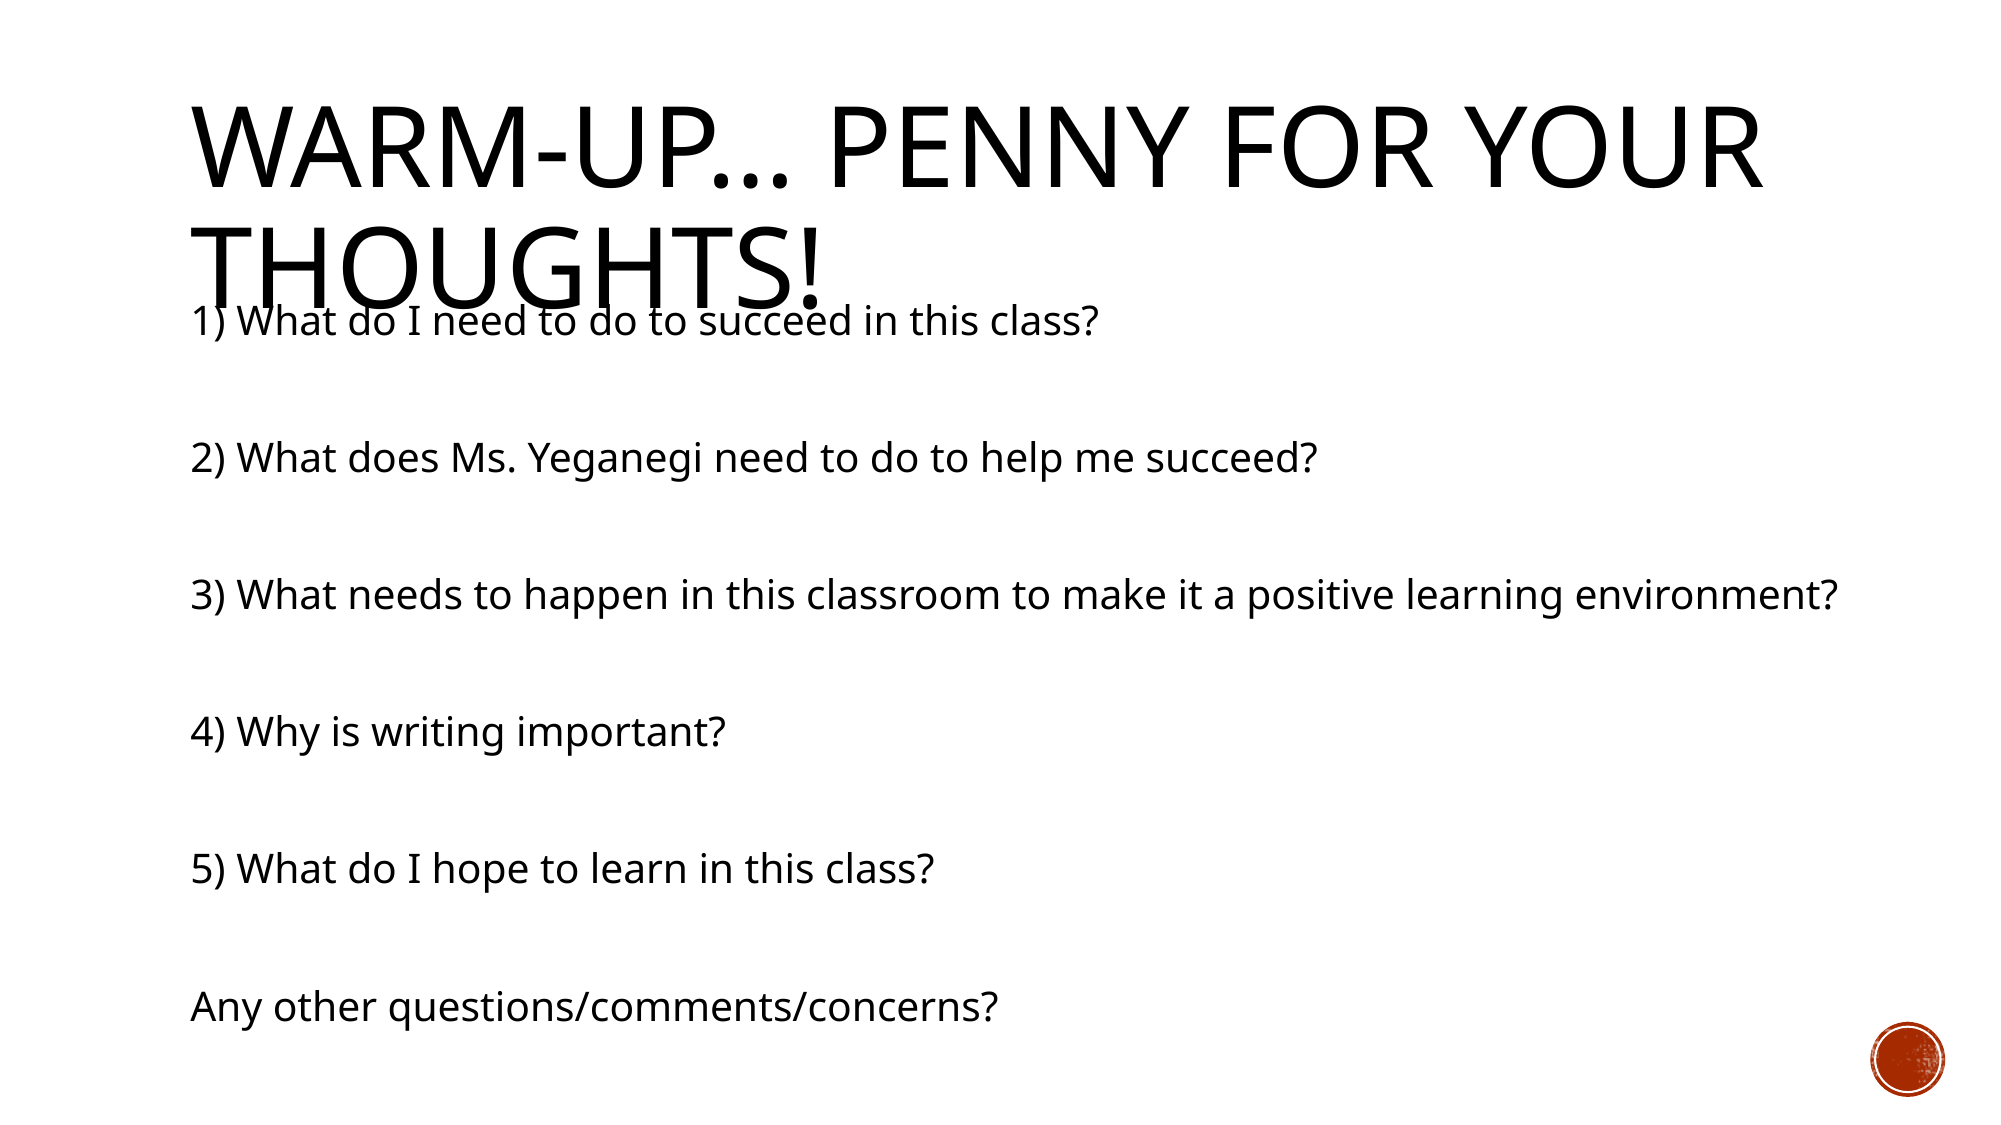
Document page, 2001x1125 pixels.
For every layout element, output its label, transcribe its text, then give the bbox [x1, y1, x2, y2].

list 1) What do I need to do to succeed in this class? 2) What does Ms. Yeganegi need to do to help me succeed? 3) What needs to happen in this classroom to make it a positive learning environment? 4) Why is writing important? 5) What do I hope to learn in this class? Any other questions/comments/concerns? [175, 292, 1890, 1048]
title Warm-Up… Penny for your thoughts! [175, 79, 1826, 292]
